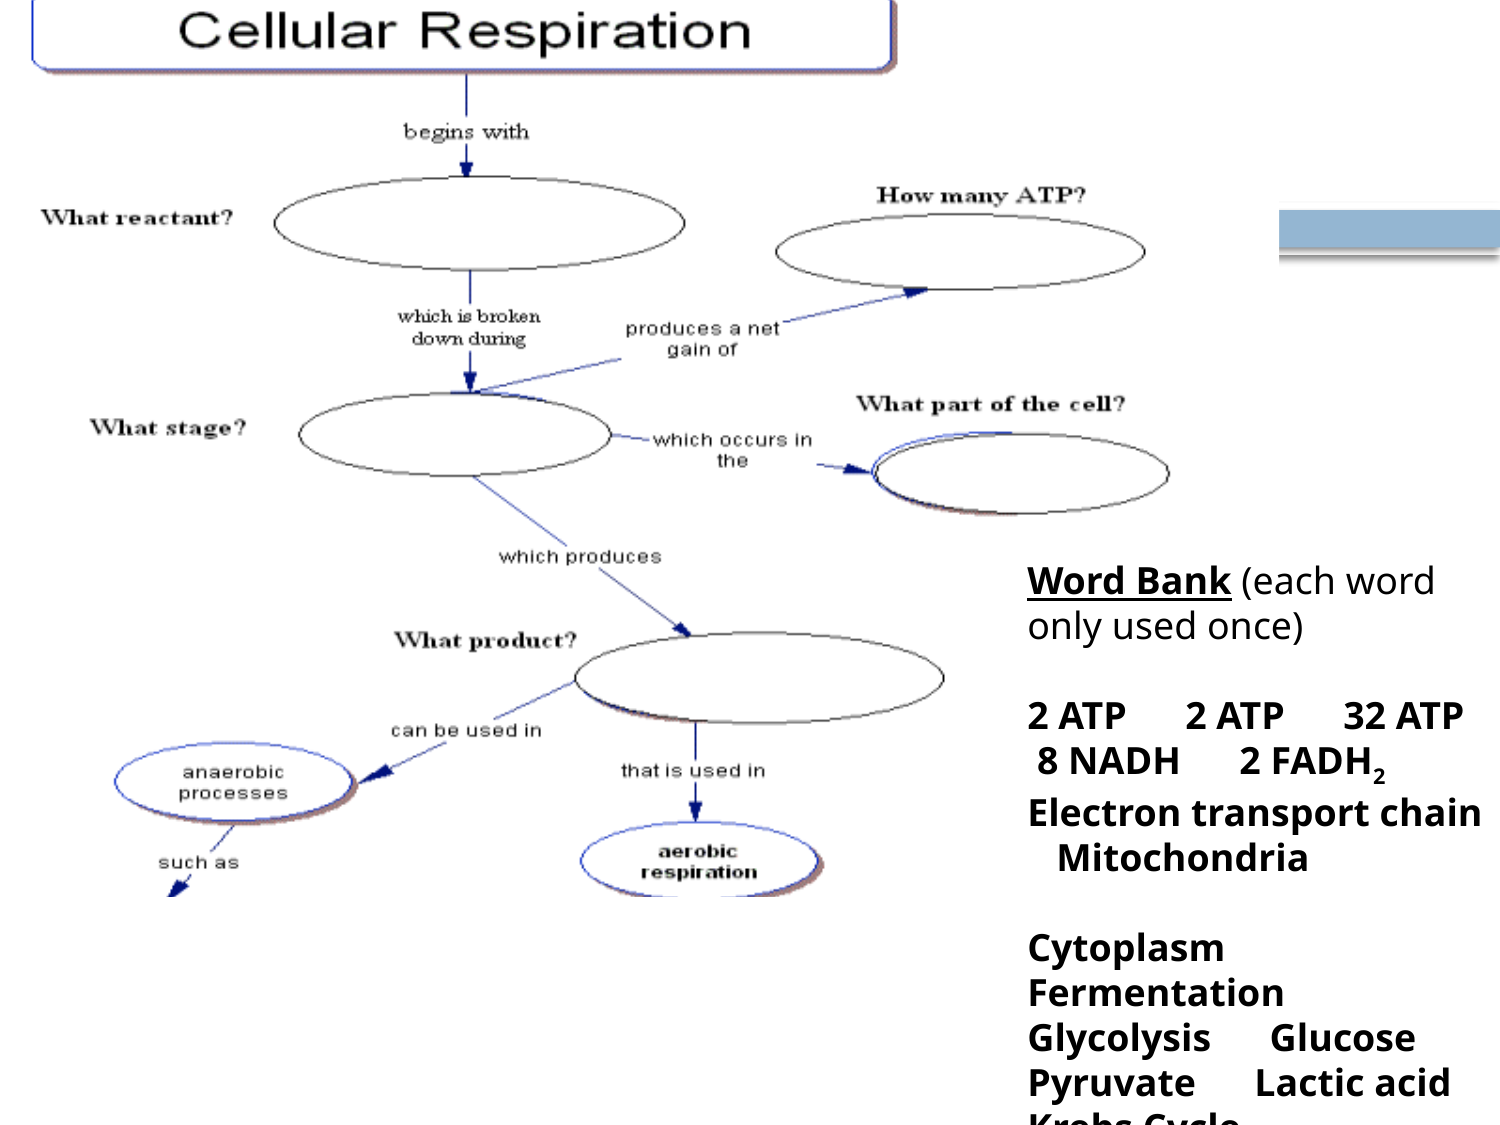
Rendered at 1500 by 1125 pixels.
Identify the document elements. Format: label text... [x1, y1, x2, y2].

picture [0, 0, 1280, 898]
text_box Word Bank (each word only used once) 2 ATP 2 ATP 32 ATP 8 NADH 2 FADH2 Electron transport chain Mitochondria Cytoplasm Fermentation Glycolysis Glucose Pyruvate Lactic acid Krebs Cycle [1012, 549, 1500, 1125]
